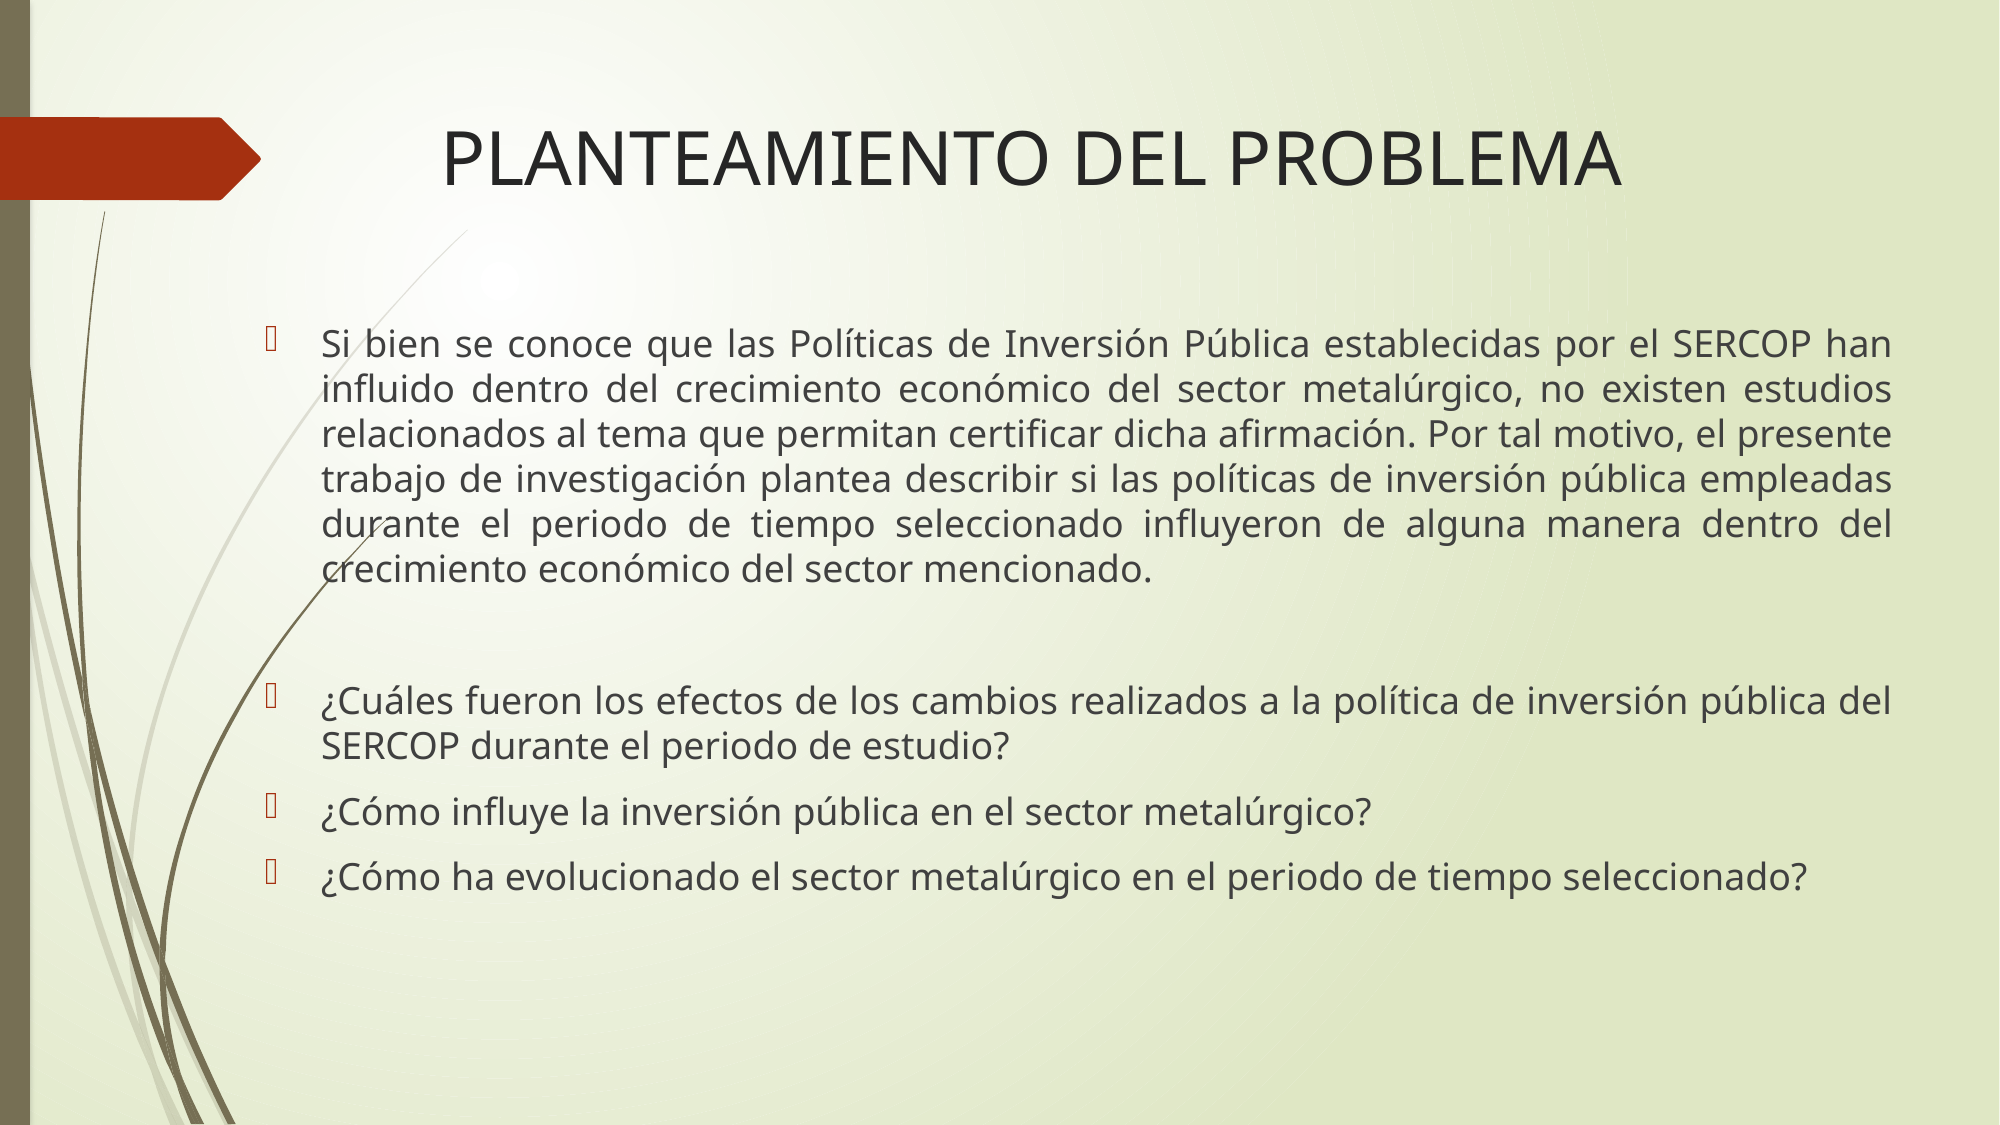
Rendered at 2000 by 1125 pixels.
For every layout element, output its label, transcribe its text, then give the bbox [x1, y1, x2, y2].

list Si bien se conoce que las Políticas de Inversión Pública establecidas por el SERCOP han influido dentro del crecimiento económico del sector metalúrgico, no existen estudios relacionados al tema que permitan certificar dicha afirmación. Por tal motivo, el presente trabajo de investigación plantea describir si las políticas de inversión pública empleadas durante el periodo de tiempo seleccionado influyeron de alguna manera dentro del crecimiento económico del sector mencionado. ¿Cuáles fueron los efectos de los cambios realizados a la política de inversión pública del SERCOP durante el periodo de estudio? ¿Cómo influye la inversión pública en el sector metalúrgico? ¿Cómo ha evolucionado el sector metalúrgico en el periodo de tiempo seleccionado? [249, 312, 1910, 1080]
title PLANTEAMIENTO DEL PROBLEMA [425, 102, 1887, 312]
